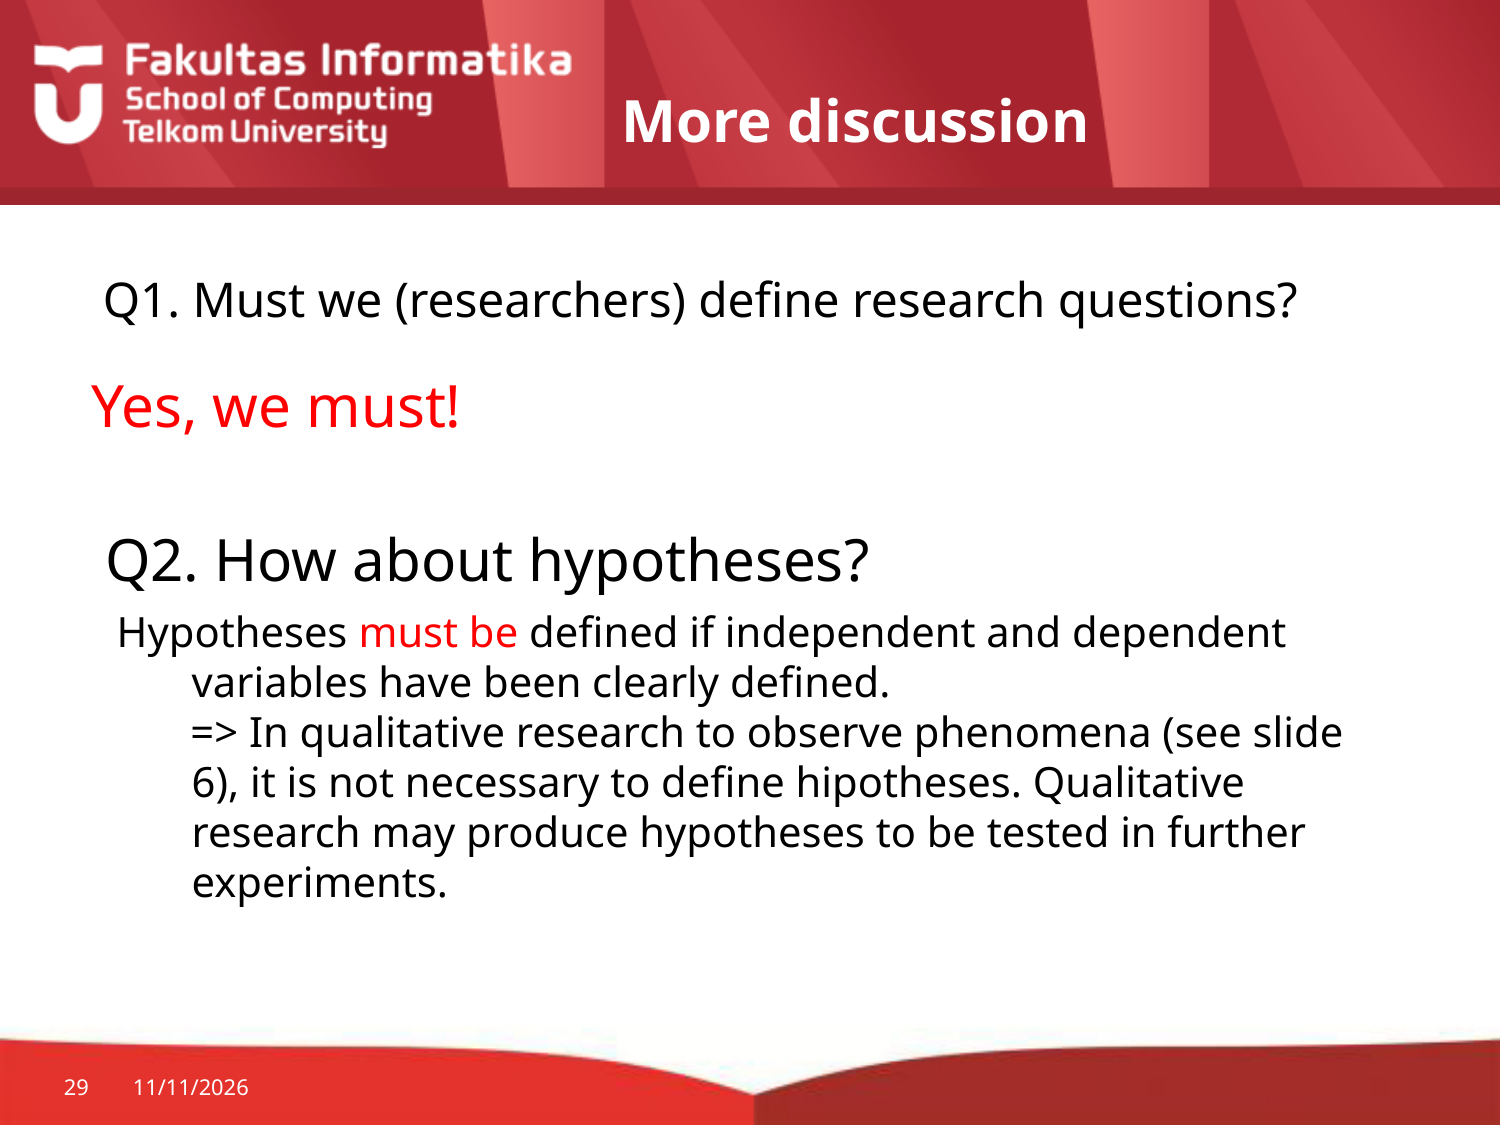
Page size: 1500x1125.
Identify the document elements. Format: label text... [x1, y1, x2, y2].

picture [0, 0, 1500, 205]
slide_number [132, 1058, 403, 1119]
text_box Hypotheses must be defined if independent and dependent variables have been clearly defined. => In qualitative research to observe phenomena (see slide 6), it is not necessary to define hipotheses. Qualitative research may produce hypotheses to be tested in further experiments. [88, 597, 1412, 963]
slide_number 29 [63, 1058, 123, 1119]
title More discussion [606, 37, 1438, 200]
picture [0, 1024, 1500, 1125]
text_box Q2. How about hypotheses? [76, 515, 1436, 600]
list Q1. Must we (researchers) define research questions? [75, 262, 1425, 374]
text_box Yes, we must! [76, 361, 1400, 447]
